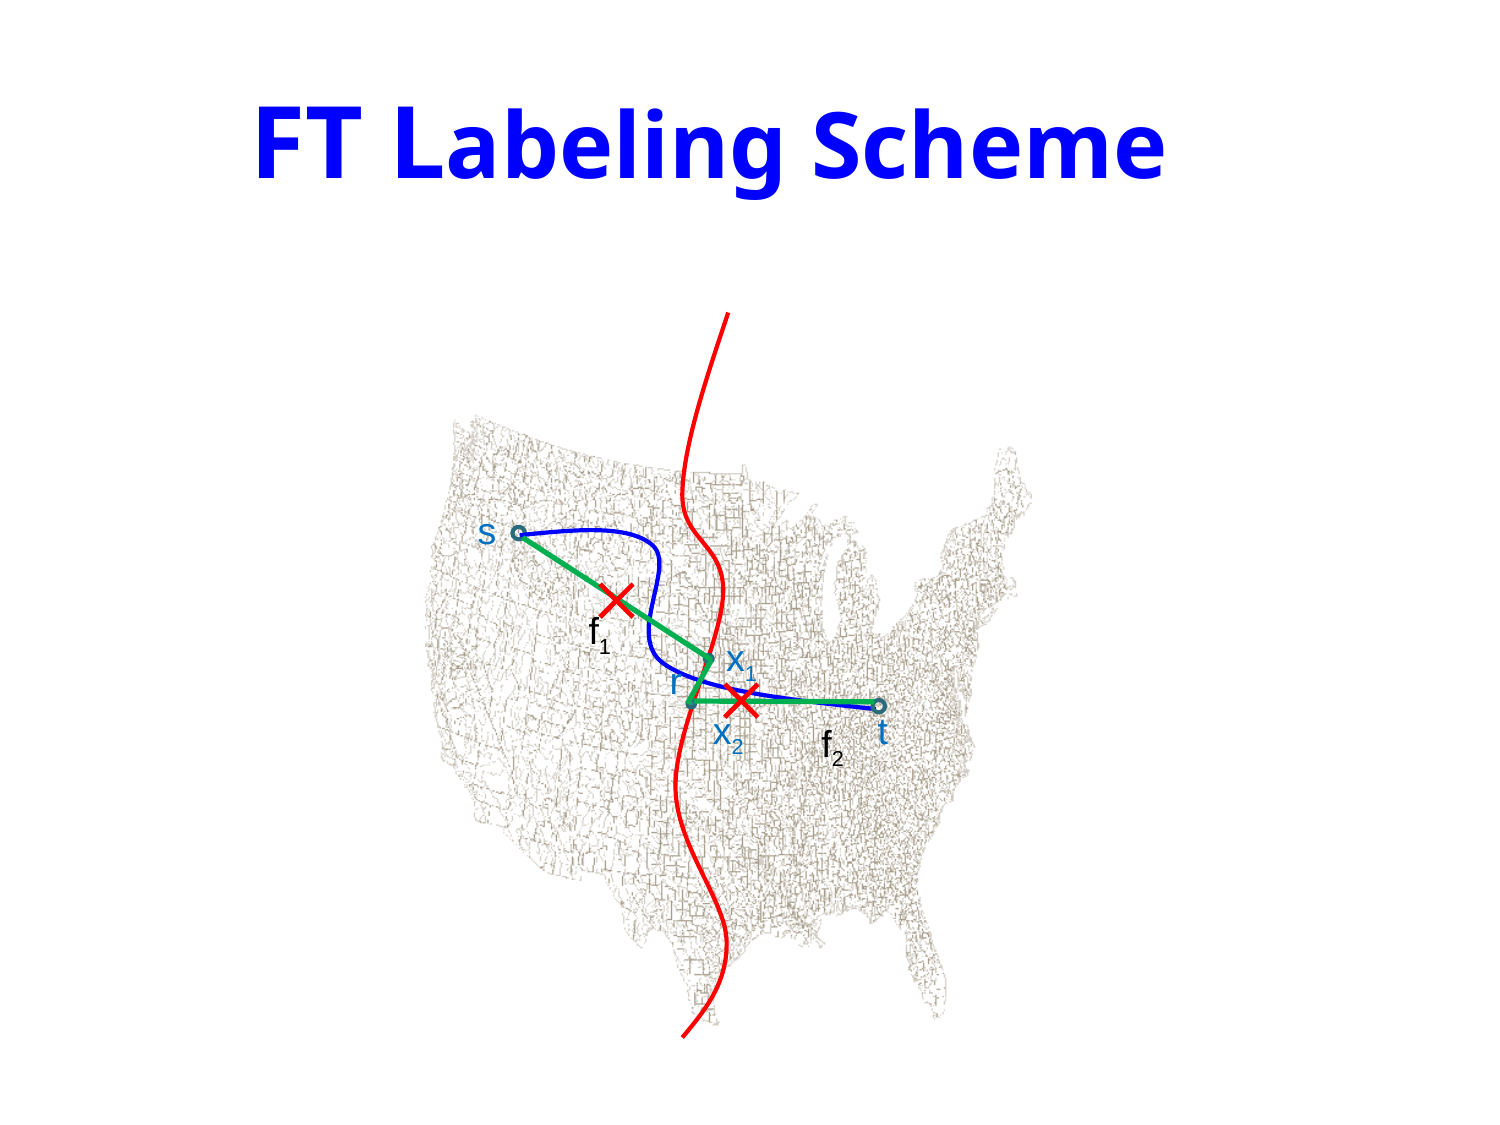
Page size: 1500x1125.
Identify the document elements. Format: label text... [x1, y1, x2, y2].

picture [424, 412, 1048, 1028]
list [237, 287, 1468, 1076]
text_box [687, 656, 711, 704]
text_box [696, 312, 729, 409]
title FT Labeling Scheme [235, 45, 1466, 233]
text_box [522, 537, 711, 658]
